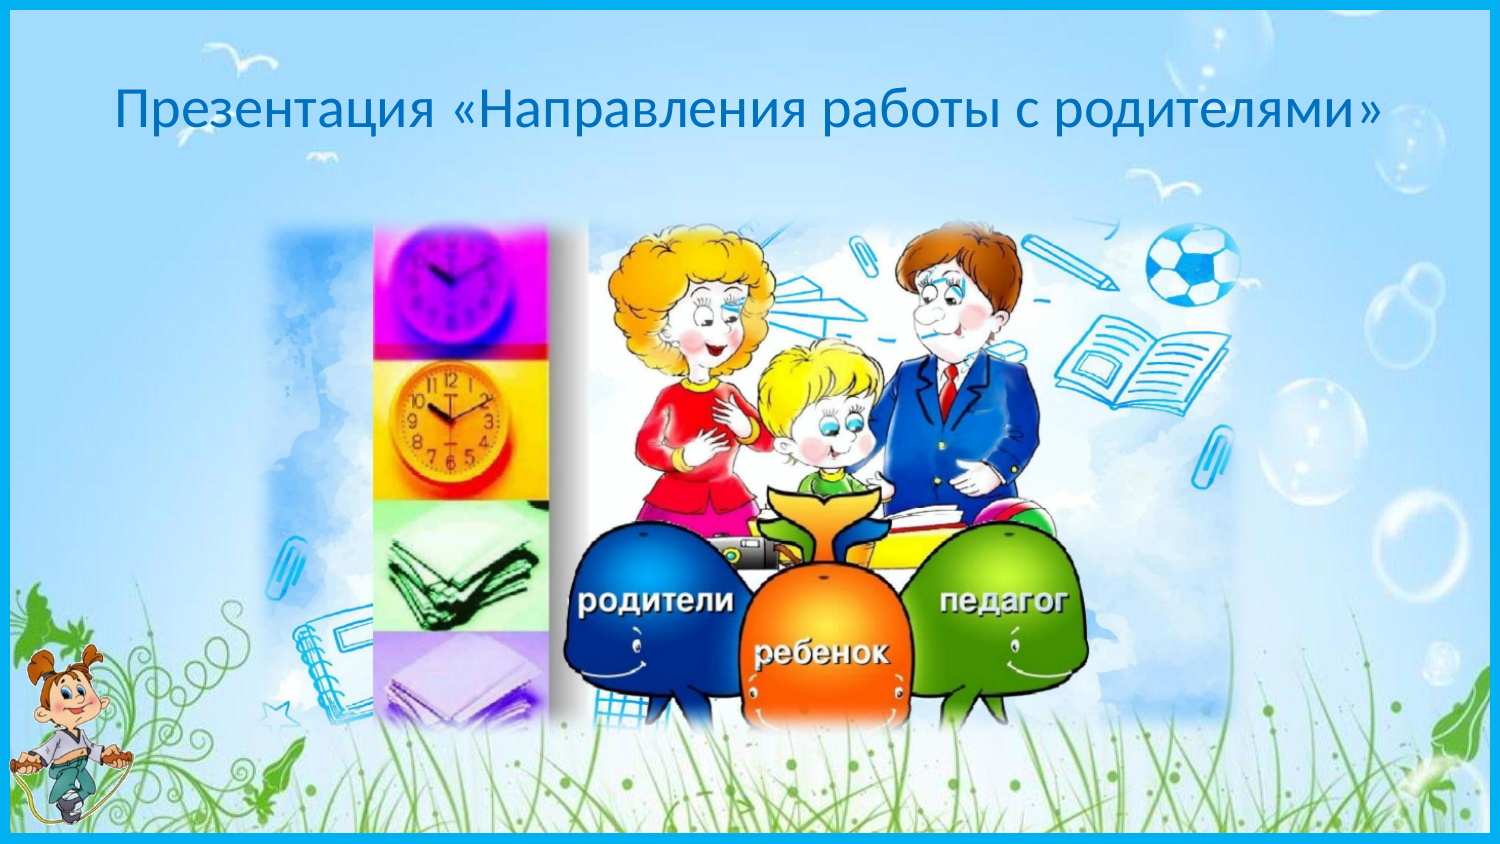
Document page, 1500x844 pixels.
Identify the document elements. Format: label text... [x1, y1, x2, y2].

picture [10, 11, 1489, 832]
title Презентация «Направления работы с родителями» [75, 33, 1425, 175]
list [249, 212, 1251, 738]
